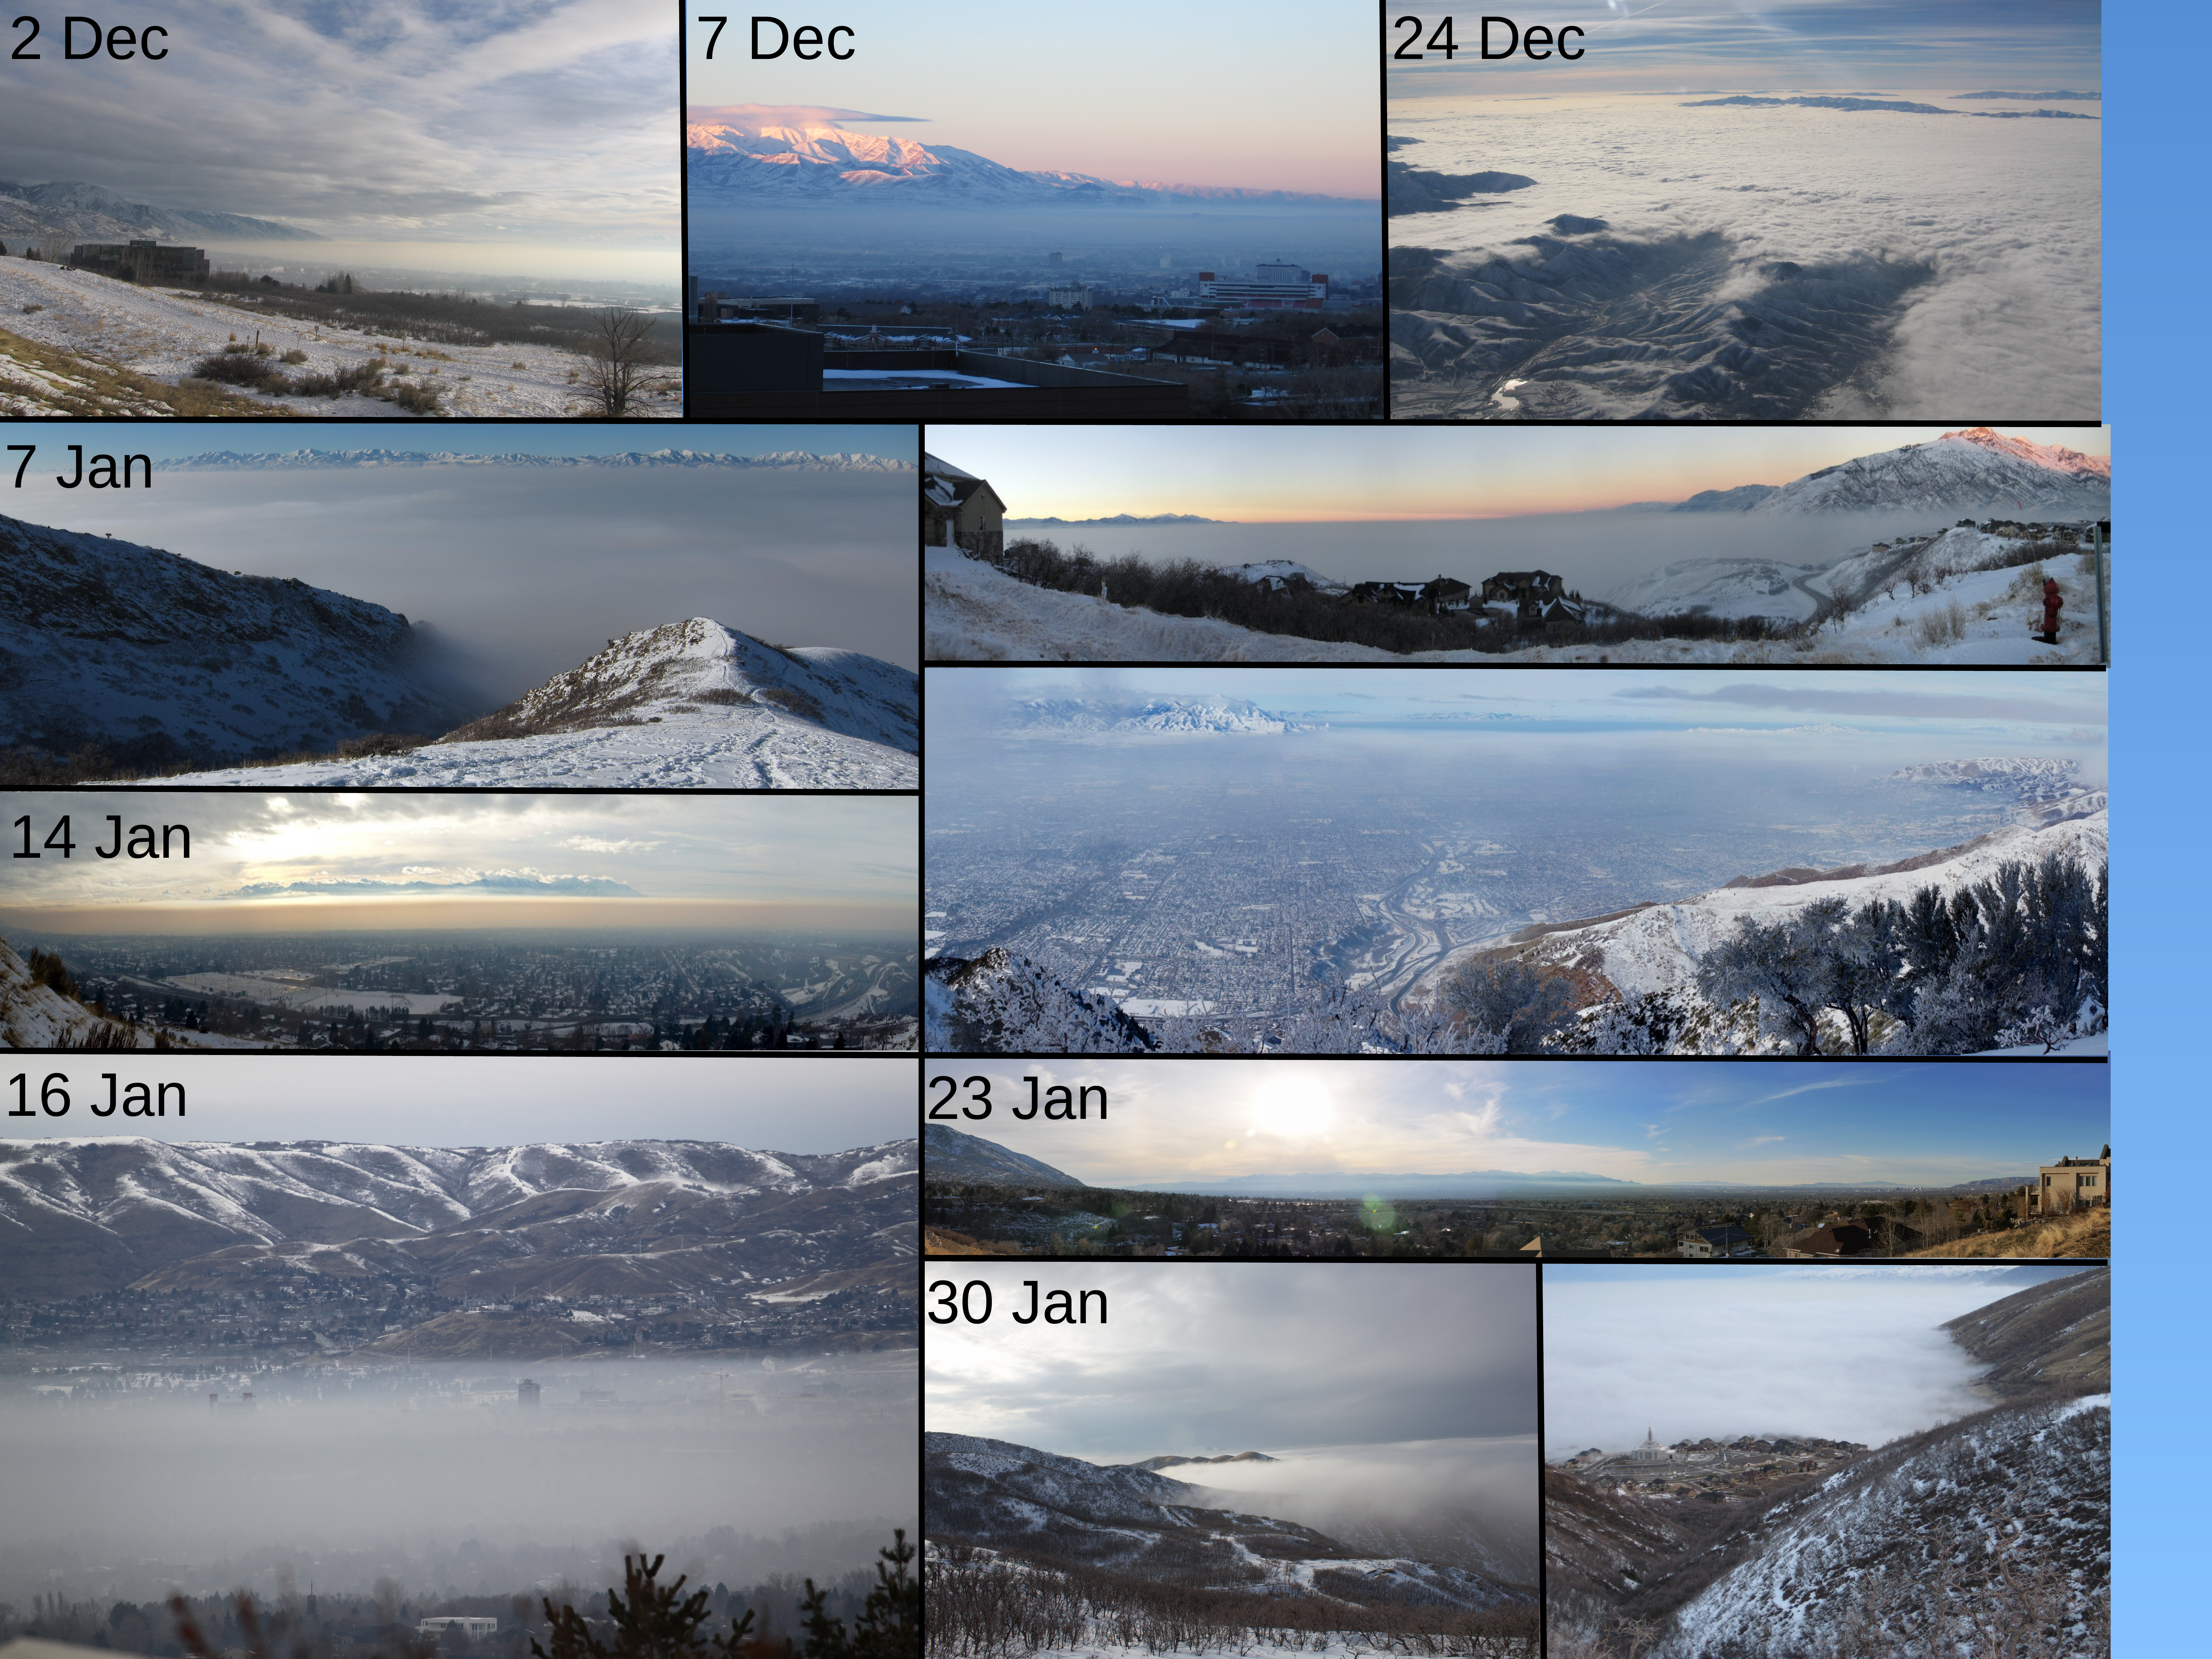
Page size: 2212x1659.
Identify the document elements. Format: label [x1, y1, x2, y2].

text_box [1168, 200, 1602, 205]
text_box [920, 663, 2106, 669]
text_box [921, 1258, 2108, 1263]
picture [0, 424, 2111, 1659]
text_box [0, 1050, 922, 1056]
text_box [921, 1055, 2108, 1060]
text_box [468, 200, 901, 205]
text_box [1343, 1458, 1740, 1463]
picture [0, 0, 2102, 419]
text_box [0, 788, 922, 793]
text_box [0, 419, 2102, 424]
